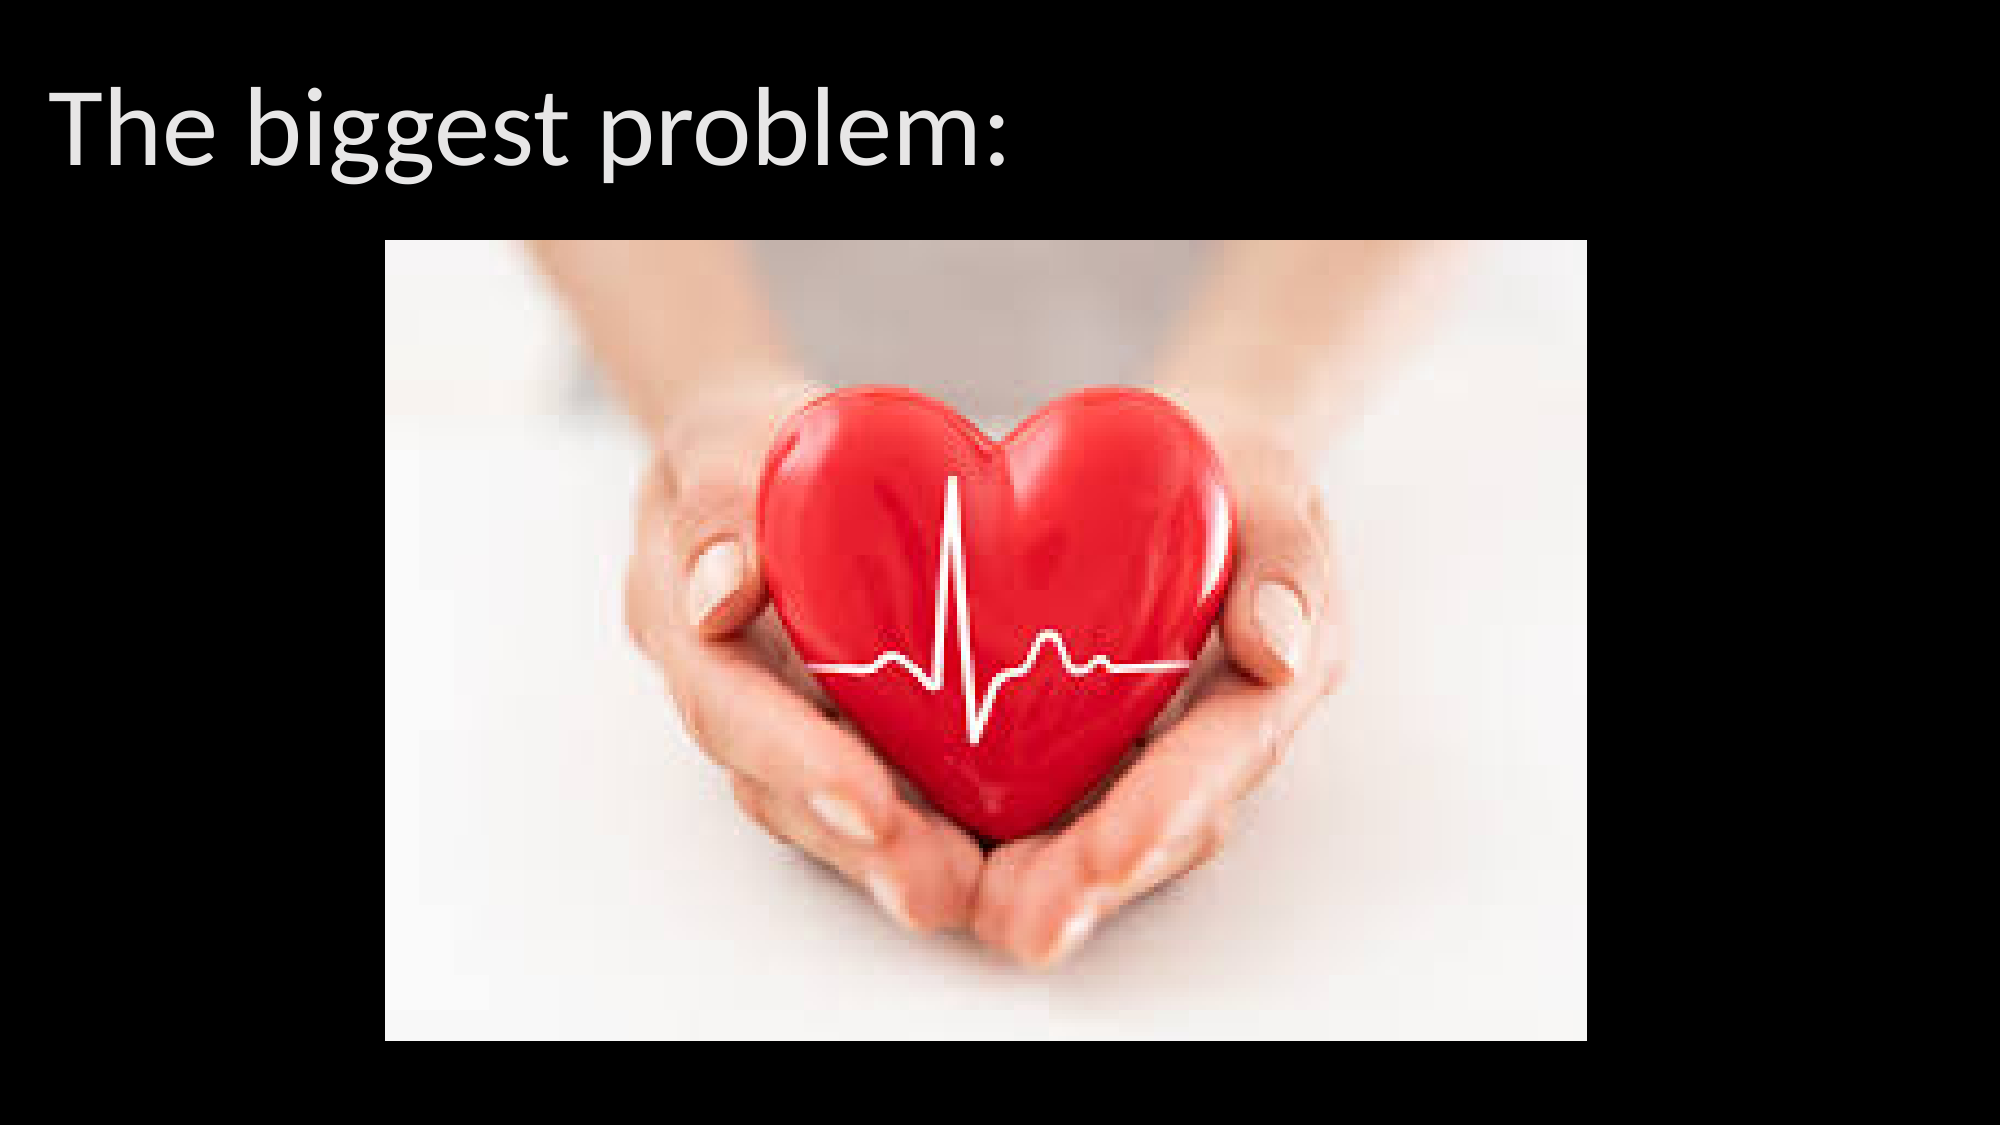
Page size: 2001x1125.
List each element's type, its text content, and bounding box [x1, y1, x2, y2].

text_box The biggest problem: [34, 45, 1940, 196]
picture [385, 239, 1587, 1041]
